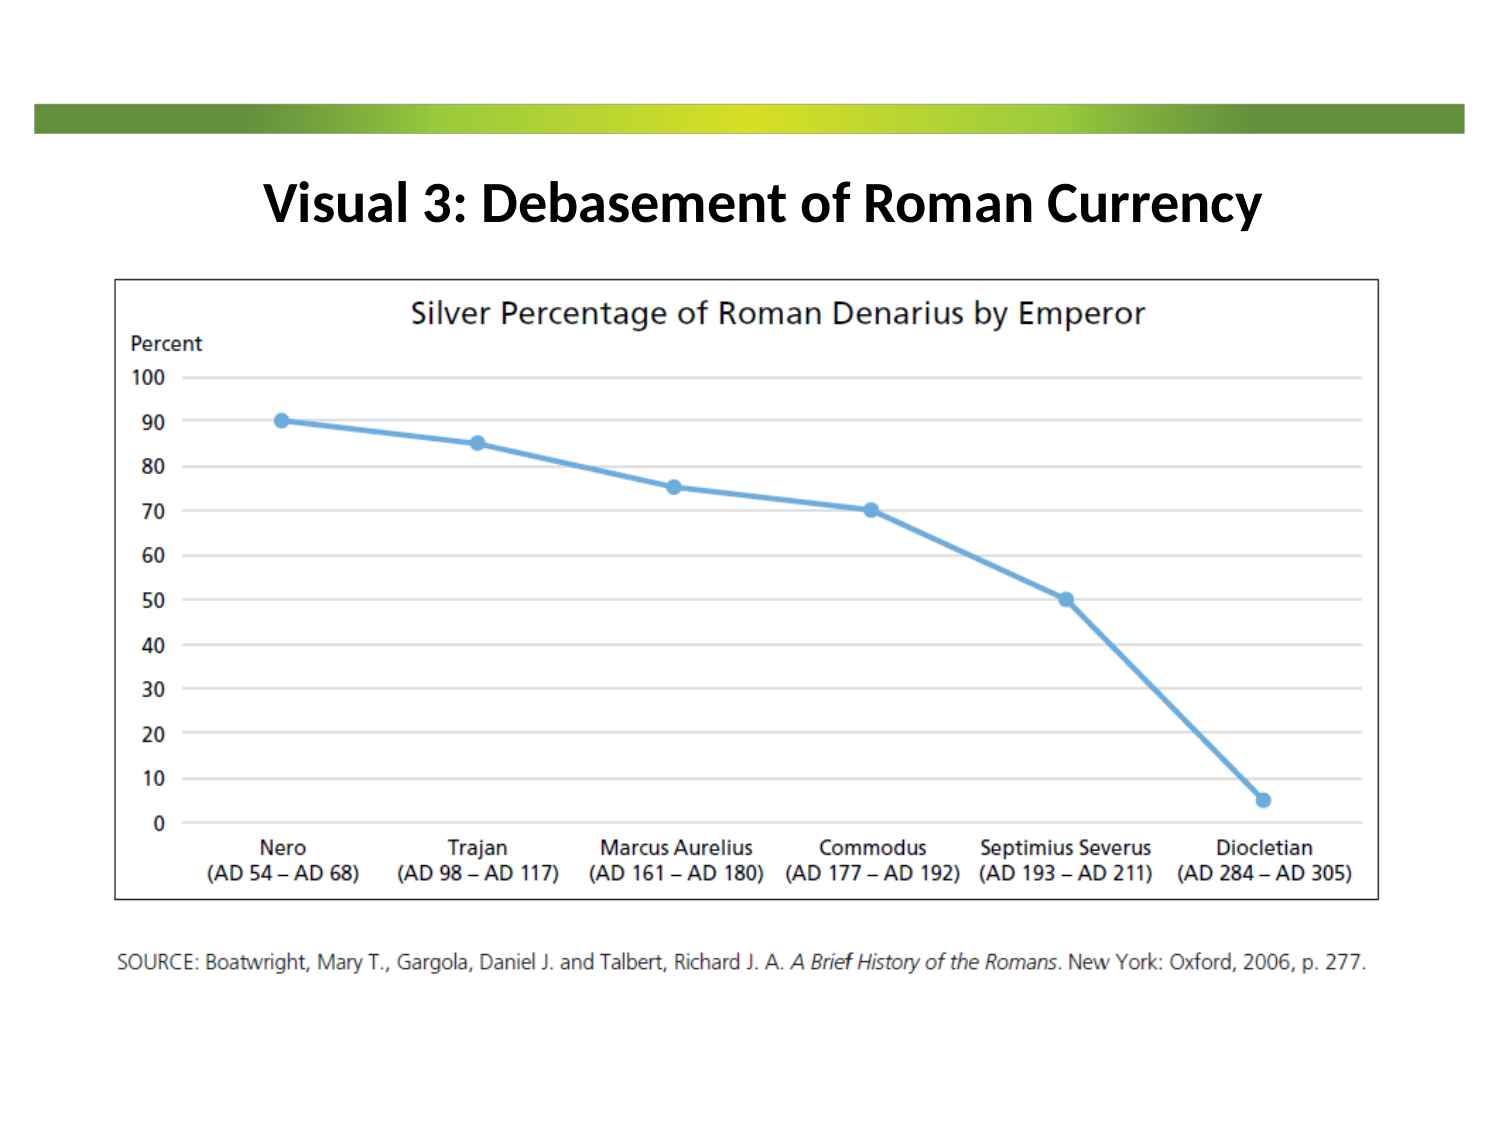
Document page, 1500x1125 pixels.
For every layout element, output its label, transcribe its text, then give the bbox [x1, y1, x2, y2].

text_box Visual 3: Debasement of Roman Currency [107, 156, 1433, 312]
picture [26, 89, 1472, 143]
picture [75, 241, 1423, 996]
